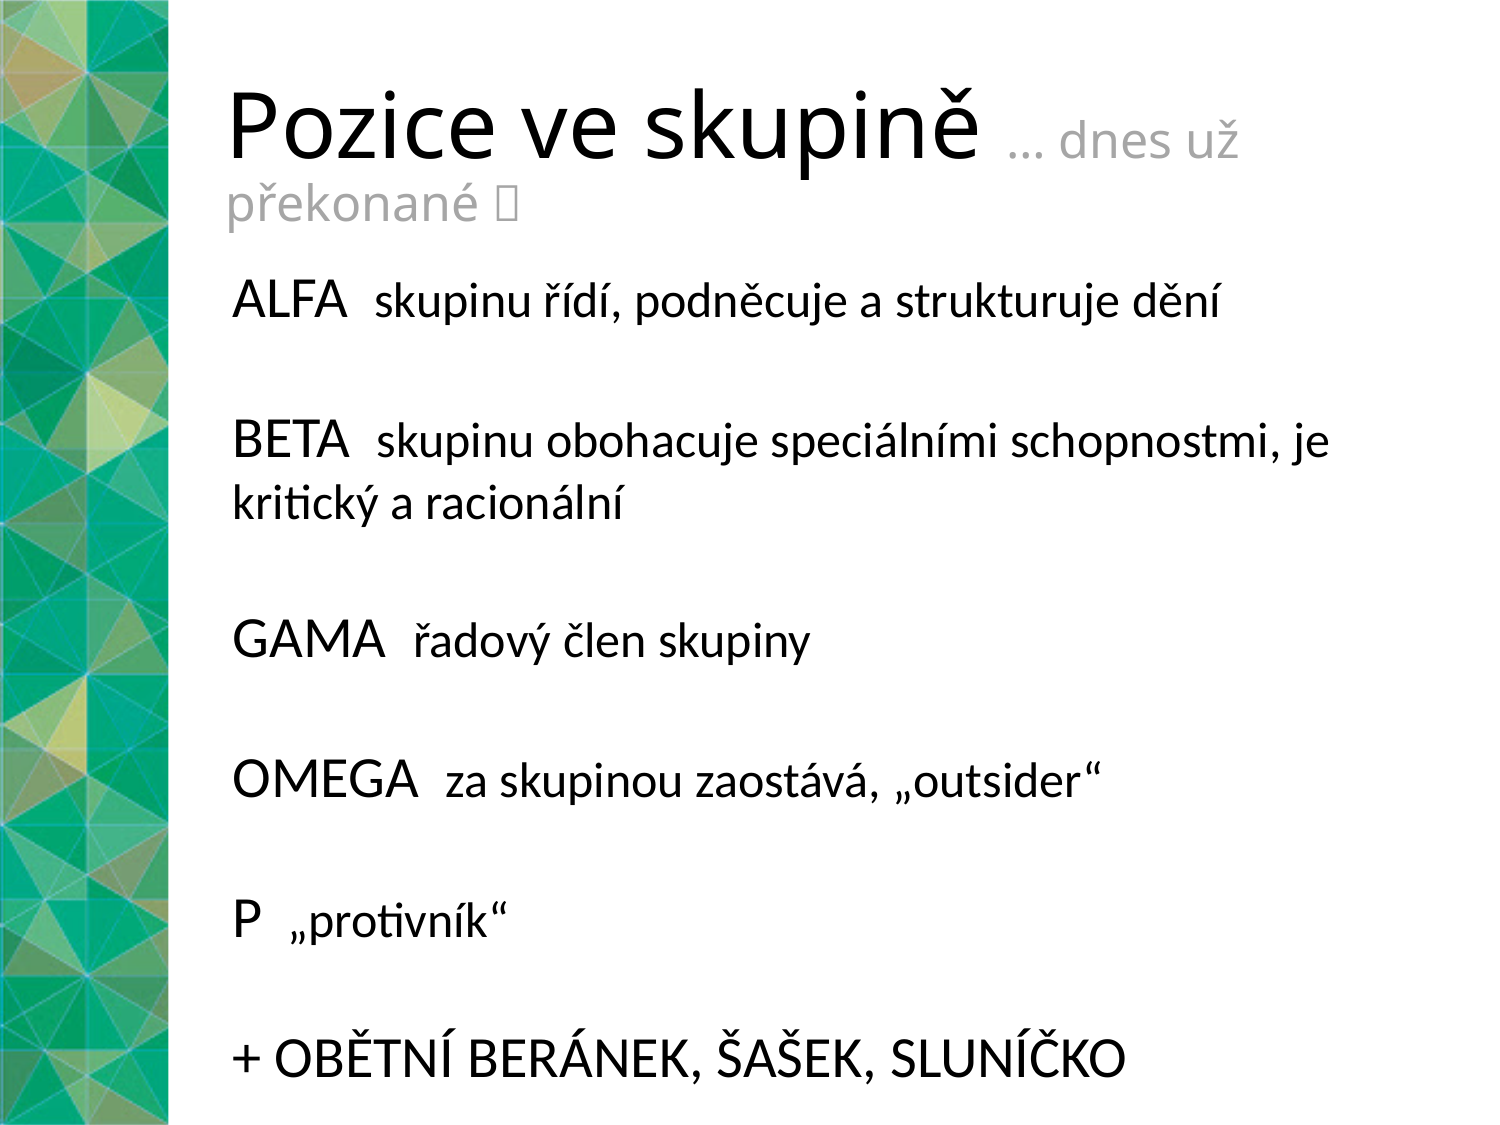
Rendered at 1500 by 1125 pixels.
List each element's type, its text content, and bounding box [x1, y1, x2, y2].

picture [0, 1, 647, 1124]
text_box ALFA skupinu řídí, podněcuje a strukturuje dění BETA skupinu obohacuje speciálními schopnostmi, je kritický a racionální GAMA řadový člen skupiny OMEGA za skupinou zaostává, „outsider“ P „protivník“ + OBĚTNÍ BERÁNEK, ŠAŠEK, SLUNÍČKO [217, 251, 1414, 1125]
title Pozice ve skupině … dnes už překonané  [210, 59, 1476, 252]
